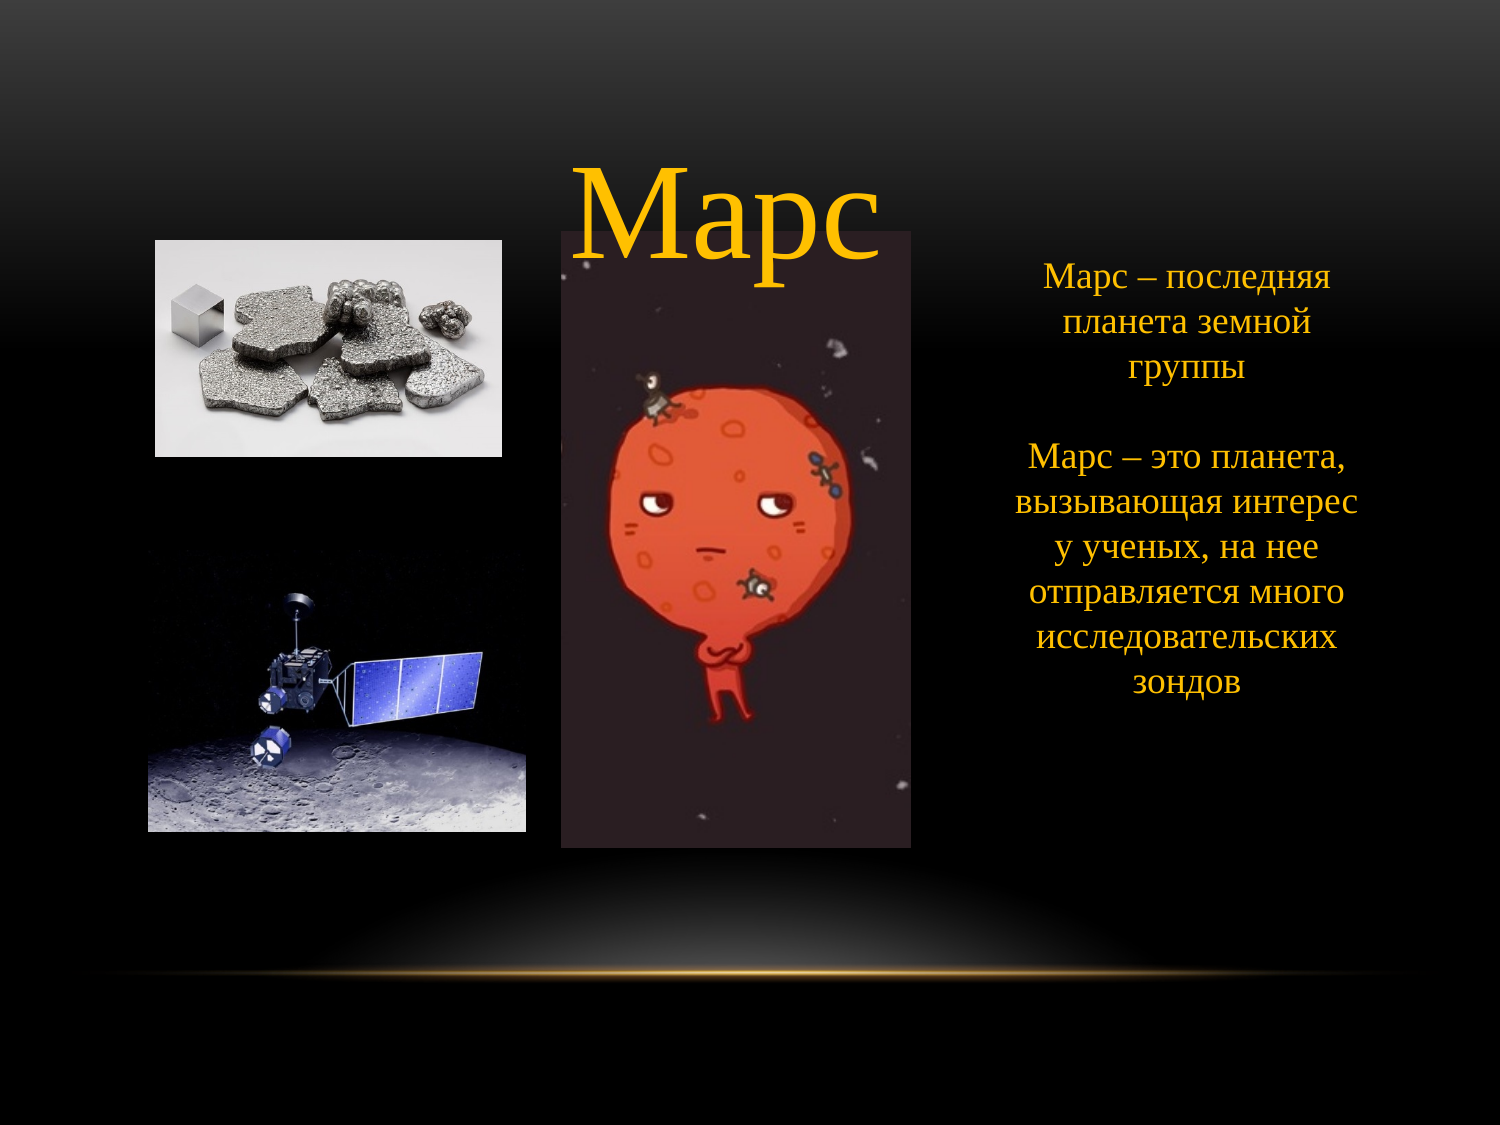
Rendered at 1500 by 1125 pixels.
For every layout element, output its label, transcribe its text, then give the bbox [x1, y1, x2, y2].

text_box Марс – последняя планета земной группы Марс – это планета, вызывающая интерес у ученых, на нее отправляется много исследовательских зондов [998, 243, 1376, 709]
text_box Марс [478, 113, 975, 294]
picture [0, 0, 1500, 1125]
